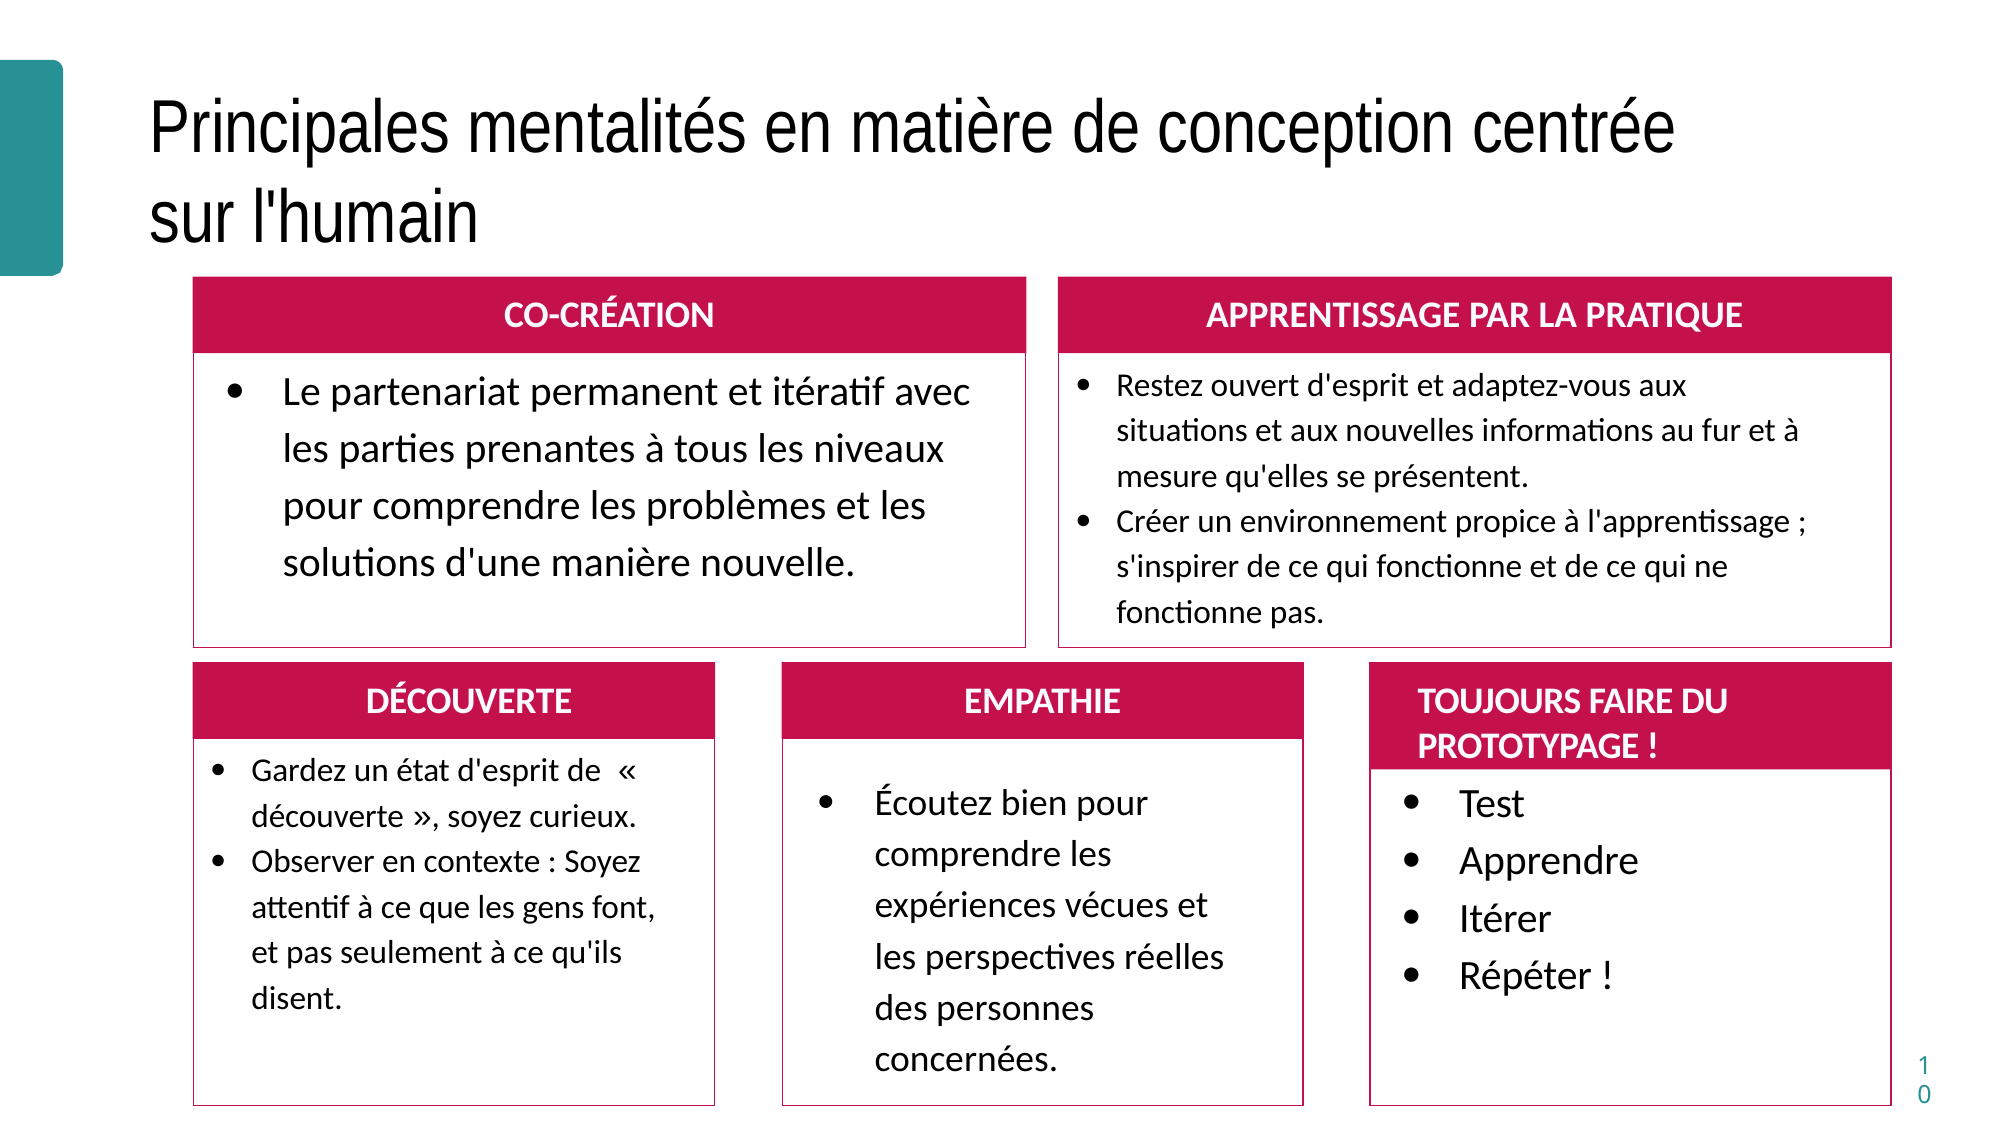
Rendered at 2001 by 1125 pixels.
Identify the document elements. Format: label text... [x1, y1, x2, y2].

text_box CO-CRÉATION [192, 276, 1027, 354]
text_box 10 [1915, 1047, 1945, 1082]
text_box Le partenariat permanent et itératif avec les parties prenantes à tous les niveaux pour comprendre les problèmes et les solutions d'une manière nouvelle. [194, 355, 1025, 532]
text_box EMPATHIE [781, 662, 1304, 739]
text_box Gardez un état d'esprit de « découverte », soyez curieux. Observer en contexte : Soyez attentif à ce que les gens font, et pas seulement à ce qu'ils disent. [194, 740, 714, 1090]
text_box Restez ouvert d'esprit et adaptez-vous aux situations et aux nouvelles informations au fur et à mesure qu'elles se présentent. Créer un environnement propice à l'apprentissage ; s'inspirer de ce qui fonctionne et de ce qui ne fonctionne pas. [1059, 355, 1891, 590]
text_box APPRENTISSAGE PAR LA PRATIQUE [1057, 276, 1892, 354]
title Principales mentalités en matière de conception centrée sur l'humain [112, 74, 1735, 170]
text_box Écoutez bien pour comprendre les expériences vécues et les perspectives réelles des personnes concernées. [786, 769, 1306, 1062]
text_box TOUJOURS FAIRE DU PROTOTYPAGE ! [1369, 662, 1892, 770]
text_box DÉCOUVERTE [192, 662, 716, 739]
text_box Test Apprendre Itérer Répéter ! [1370, 765, 1891, 1000]
